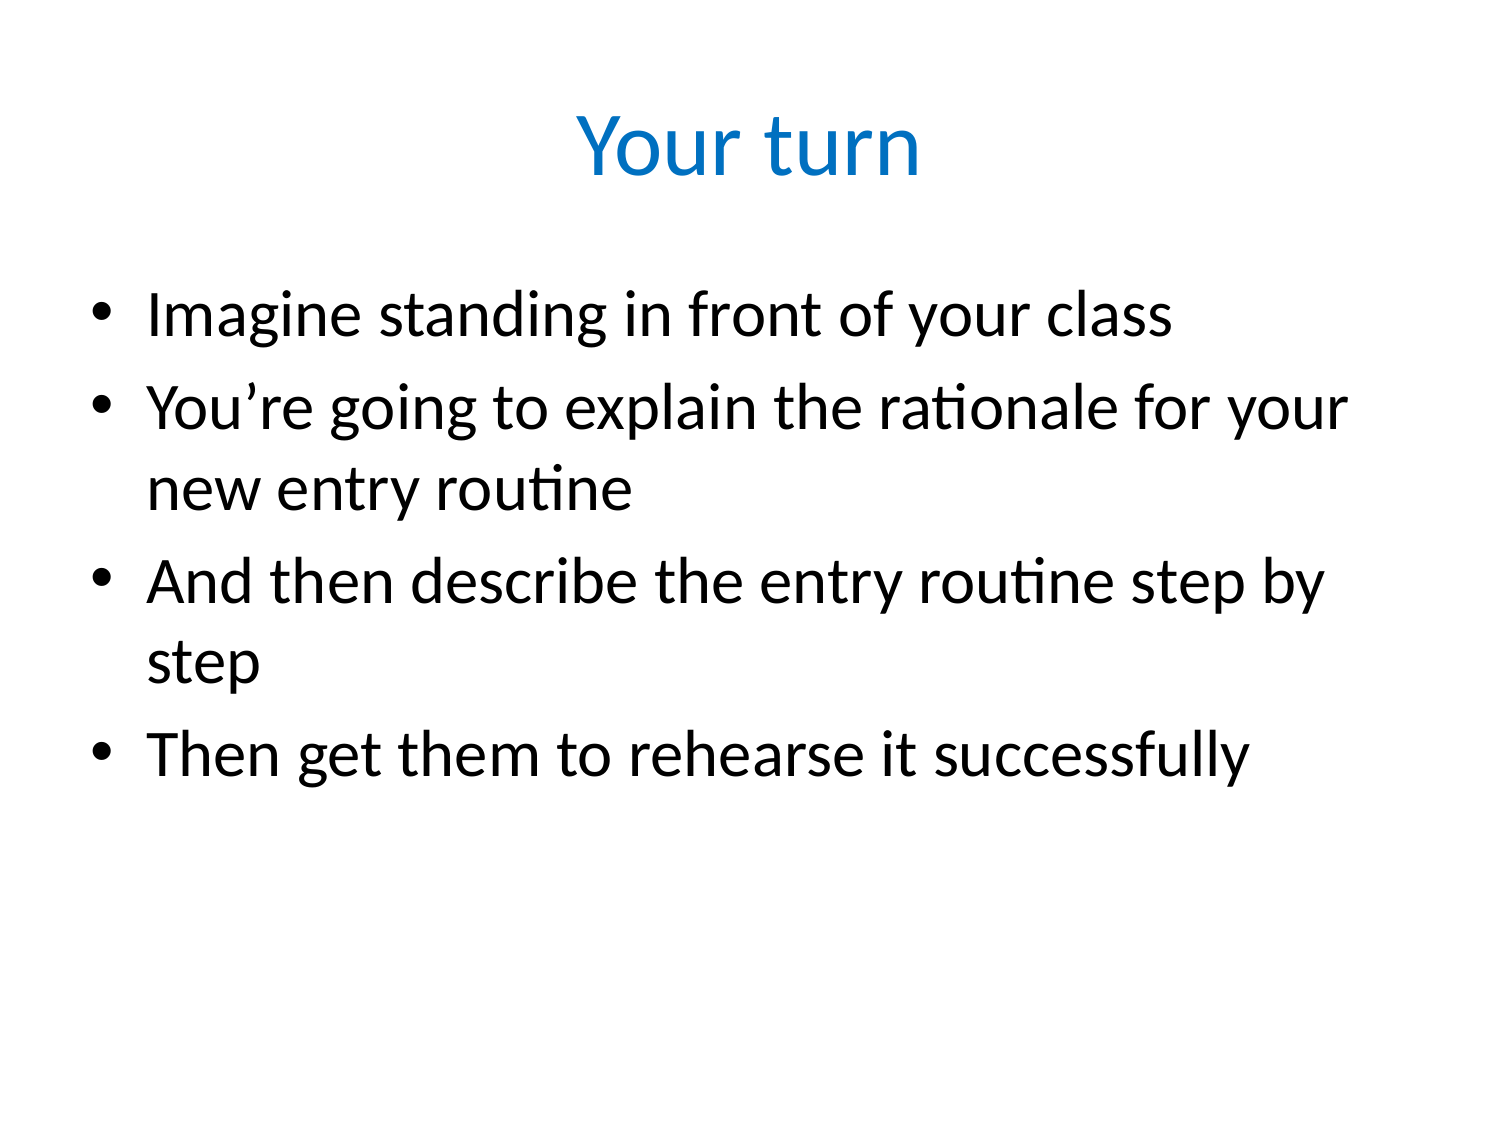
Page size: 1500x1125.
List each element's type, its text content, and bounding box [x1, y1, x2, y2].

title Your turn [75, 45, 1425, 233]
list Imagine standing in front of your class You’re going to explain the rationale for your new entry routine And then describe the entry routine step by step Then get them to rehearse it successfully [75, 262, 1425, 1005]
